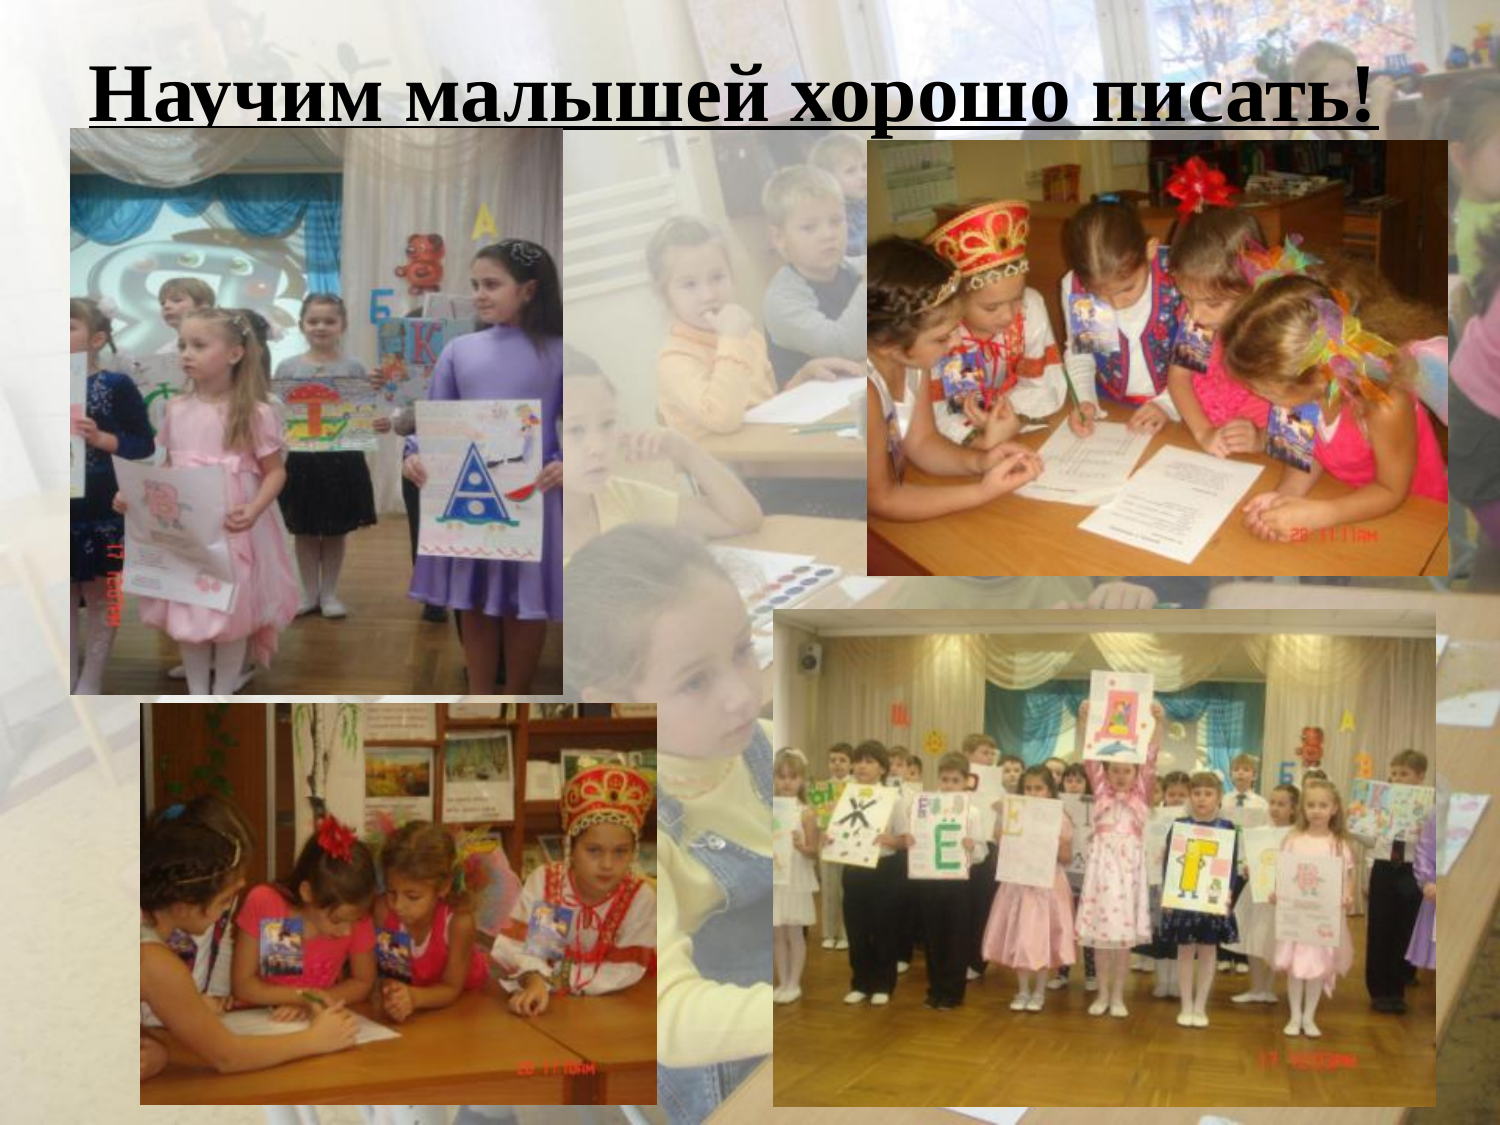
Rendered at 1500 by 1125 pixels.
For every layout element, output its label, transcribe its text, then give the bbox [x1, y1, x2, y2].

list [866, 140, 1448, 577]
picture [0, 0, 1500, 1125]
title Научим малышей хорошо писать! [58, 46, 1409, 130]
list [773, 609, 1437, 1107]
